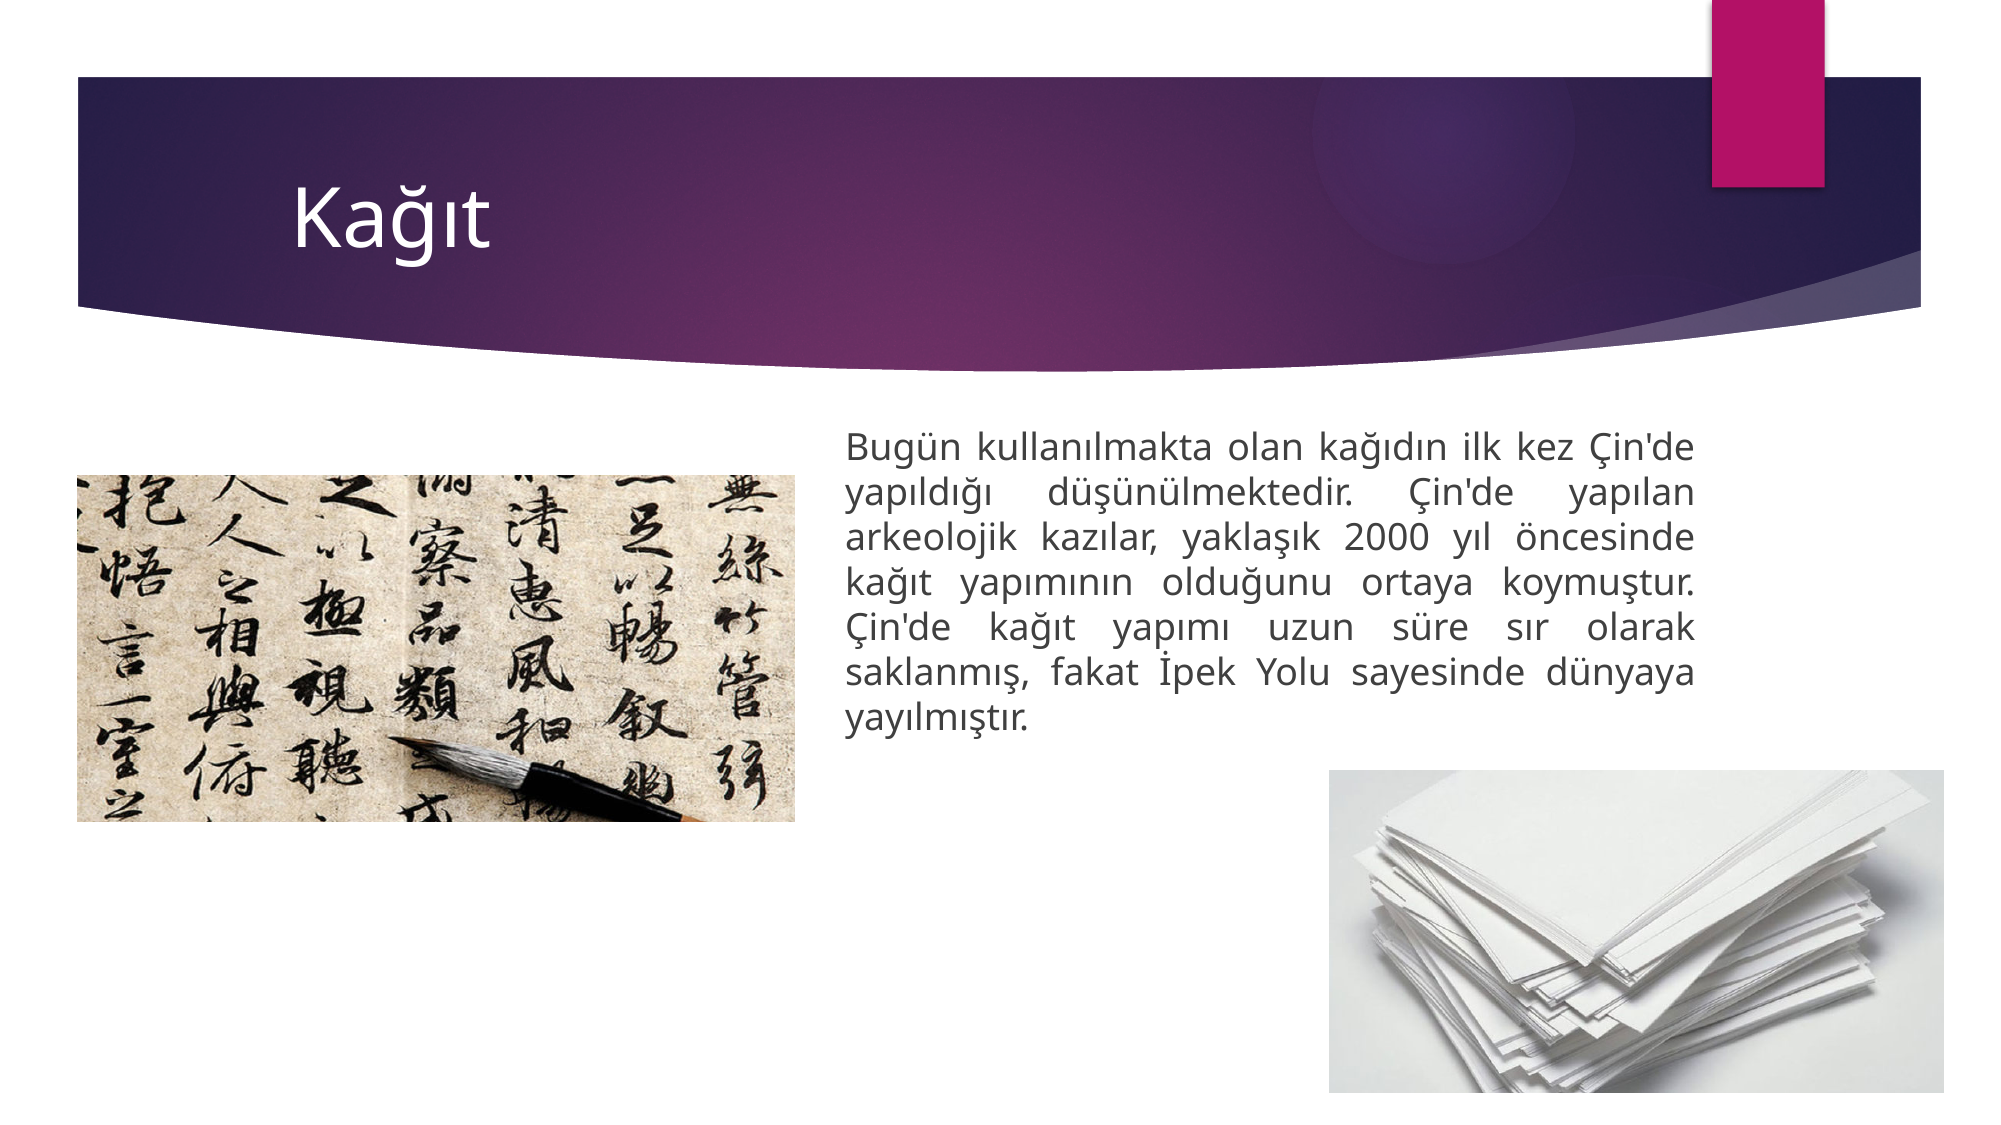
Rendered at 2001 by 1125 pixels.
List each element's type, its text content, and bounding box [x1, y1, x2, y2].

picture [76, 474, 796, 822]
picture [1329, 769, 1945, 1093]
title Kağıt [275, 107, 981, 321]
list Bugün kullanılmakta olan kağıdın ilk kez Çin'de yapıldığı düşünülmektedir. Çin'de yapılan arkeolojik kazılar, yaklaşık 2000 yıl öncesinde kağıt yapımının olduğunu ortaya koymuştur. Çin'de kağıt yapımı uzun süre sır olarak saklanmış, fakat İpek Yolu sayesinde dünyaya yayılmıştır. [830, 415, 1712, 999]
